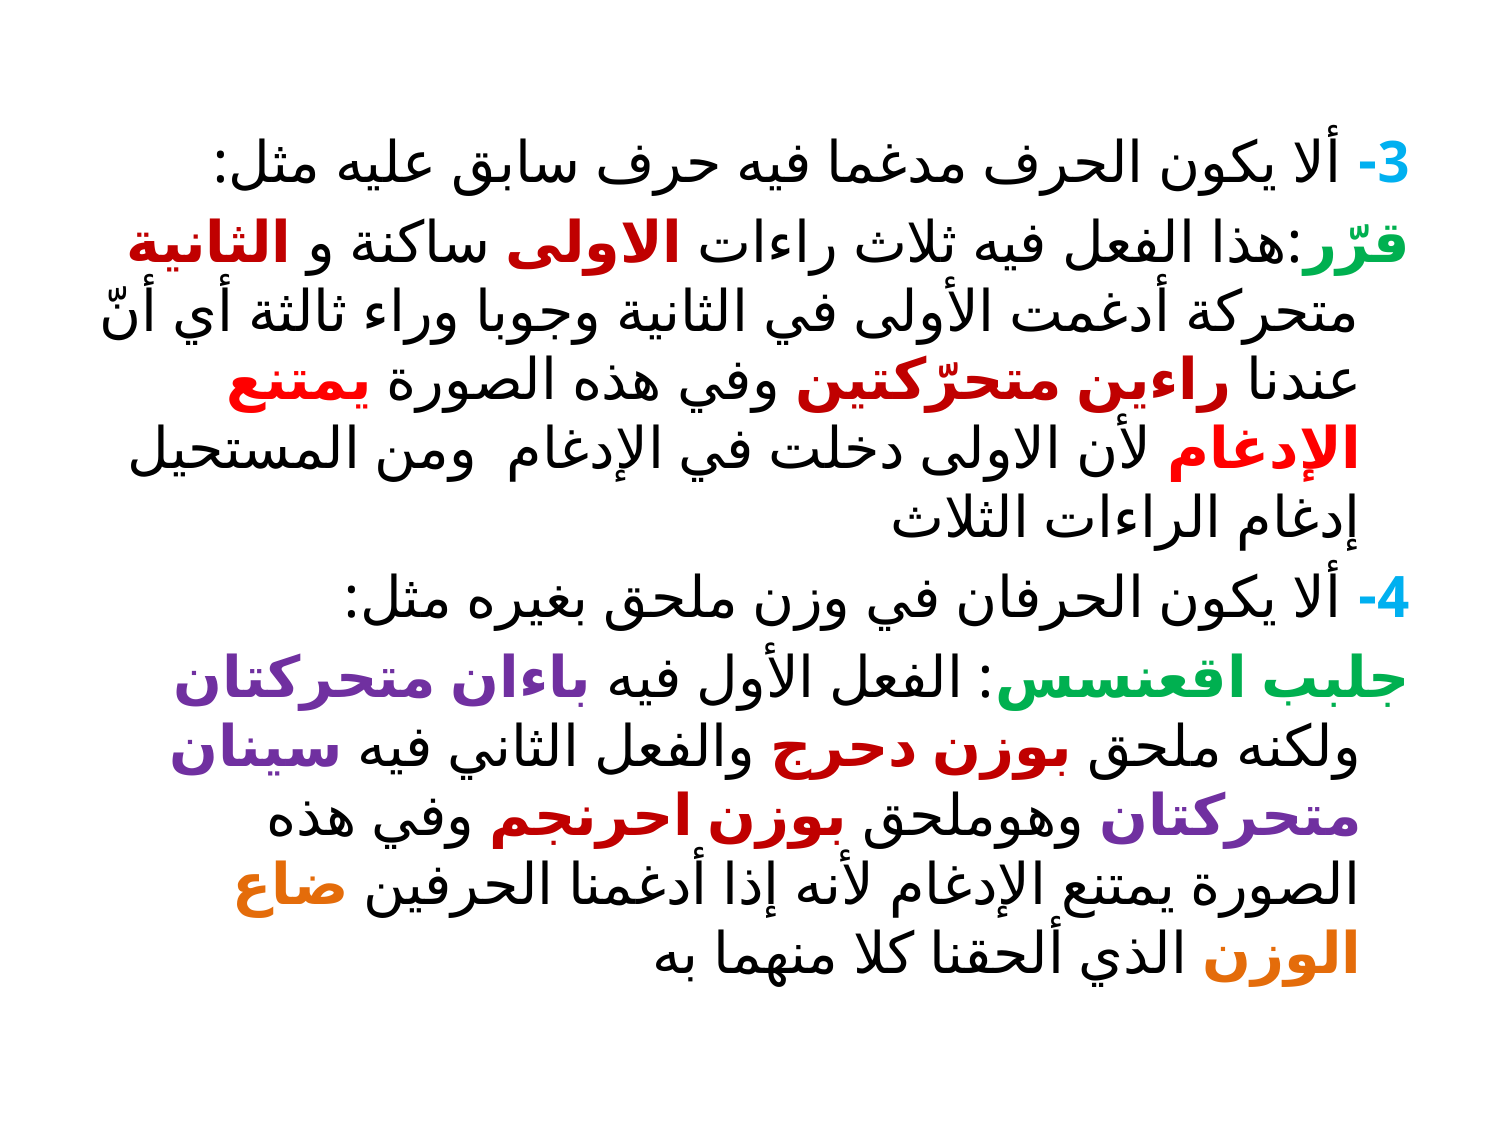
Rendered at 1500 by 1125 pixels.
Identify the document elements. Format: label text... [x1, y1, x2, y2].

list 3- ألا يكون الحرف مدغما فيه حرف سابق عليه مثل: قرّر:هذا الفعل فيه ثلاث راءات الاولى ساكنة و الثانية متحركة أدغمت الأولى في الثانية وجوبا وراء ثالثة أي أنّ عندنا راءين متحرّكتين وفي هذه الصورة يمتنع الإدغام لأن الاولى دخلت في الإدغام ومن المستحيل إدغام الراءات الثلاث 4- ألا يكون الحرفان في وزن ملحق بغيره مثل: جلبب اقعنسس: الفعل الأول فيه باءان متحركتان ولكنه ملحق بوزن دحرج والفعل الثاني فيه سينان متحركتان وهوملحق بوزن احرنجم وفي هذه الصورة يمتنع الإدغام لأنه إذا أدغمنا الحرفين ضاع الوزن الذي ألحقنا كلا منهما به [75, 117, 1425, 1005]
